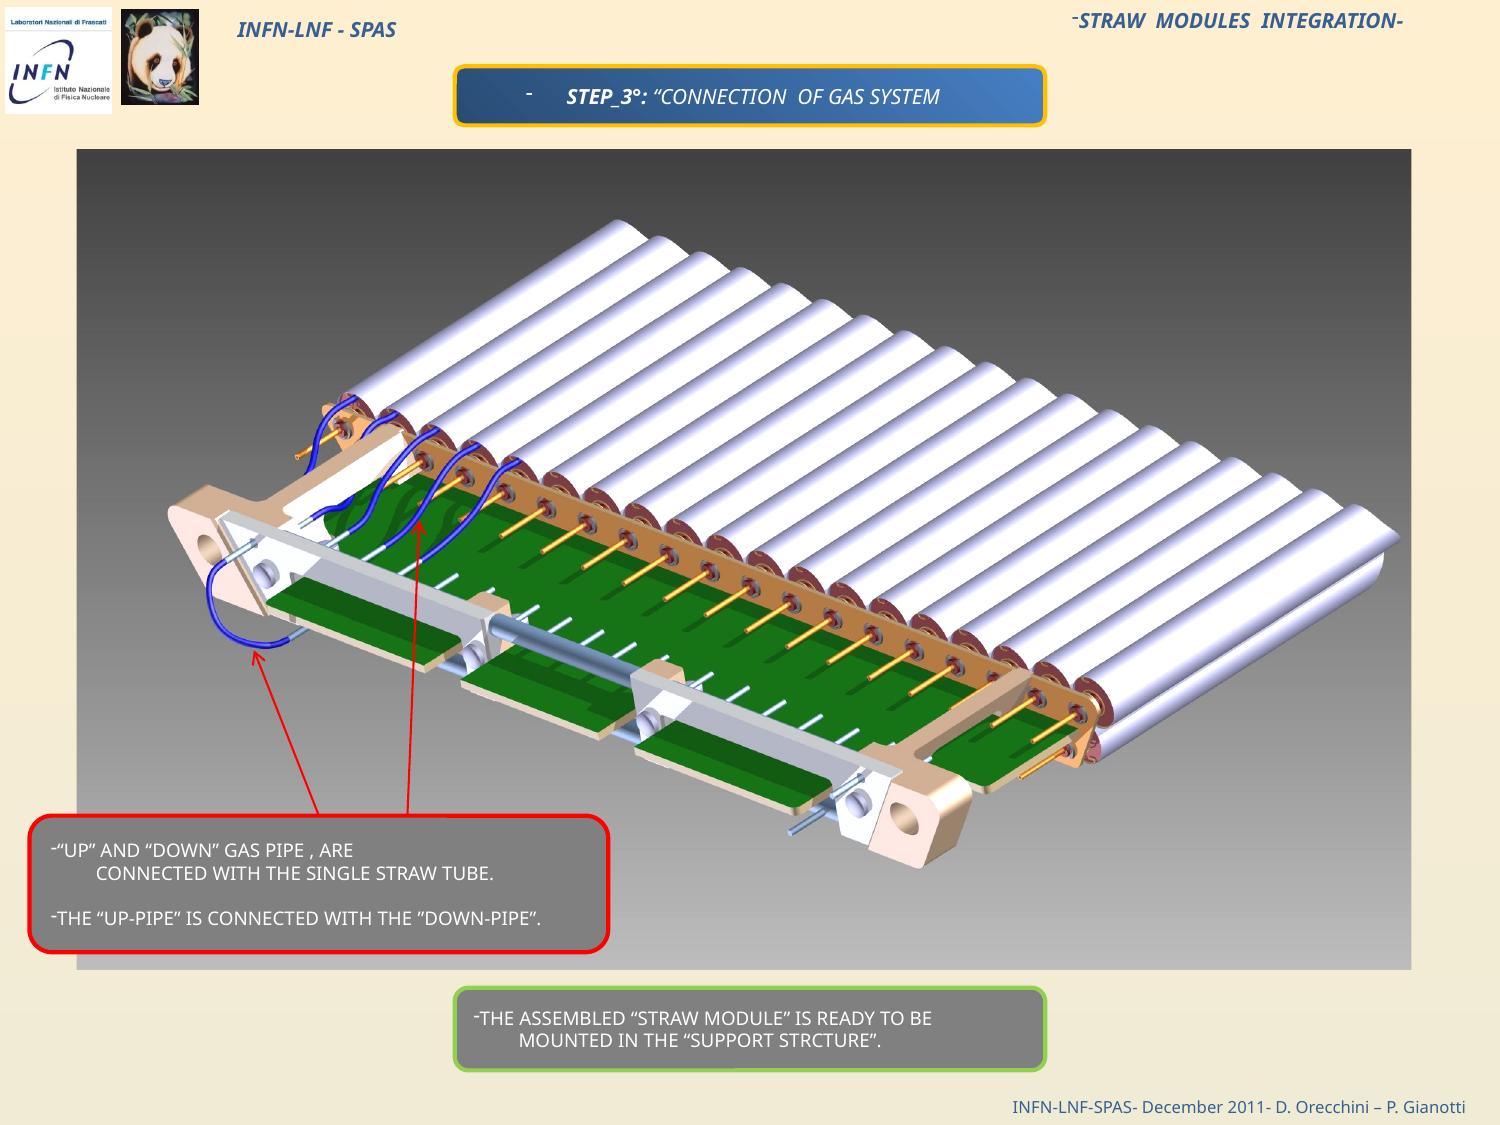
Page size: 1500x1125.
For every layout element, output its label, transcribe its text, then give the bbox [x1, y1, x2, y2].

text_box STEP_3°: “CONNECTION OF GAS SYSTEM [452, 64, 1048, 128]
picture [5, 6, 112, 114]
text_box INFN-LNF-SPAS- December 2011- D. Orecchini – P. Gianotti [998, 1089, 1500, 1125]
text_box “UP” AND “DOWN” GAS PIPE , ARE CONNECTED WITH THE SINGLE STRAW TUBE. THE “UP-PIPE” IS CONNECTED WITH THE ”DOWN-PIPE”. [27, 813, 71, 955]
picture [120, 9, 199, 105]
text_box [407, 520, 420, 816]
text_box THE ASSEMBLED “STRAW MODULE” IS READY TO BE MOUNTED IN THE “SUPPORT STRCTURE”. [452, 985, 1048, 1073]
picture [76, 148, 1412, 970]
text_box STRAW MODULES INTEGRATION- [1057, 0, 1497, 40]
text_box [253, 649, 319, 816]
text_box INFN-LNF - SPAS [222, 9, 412, 50]
